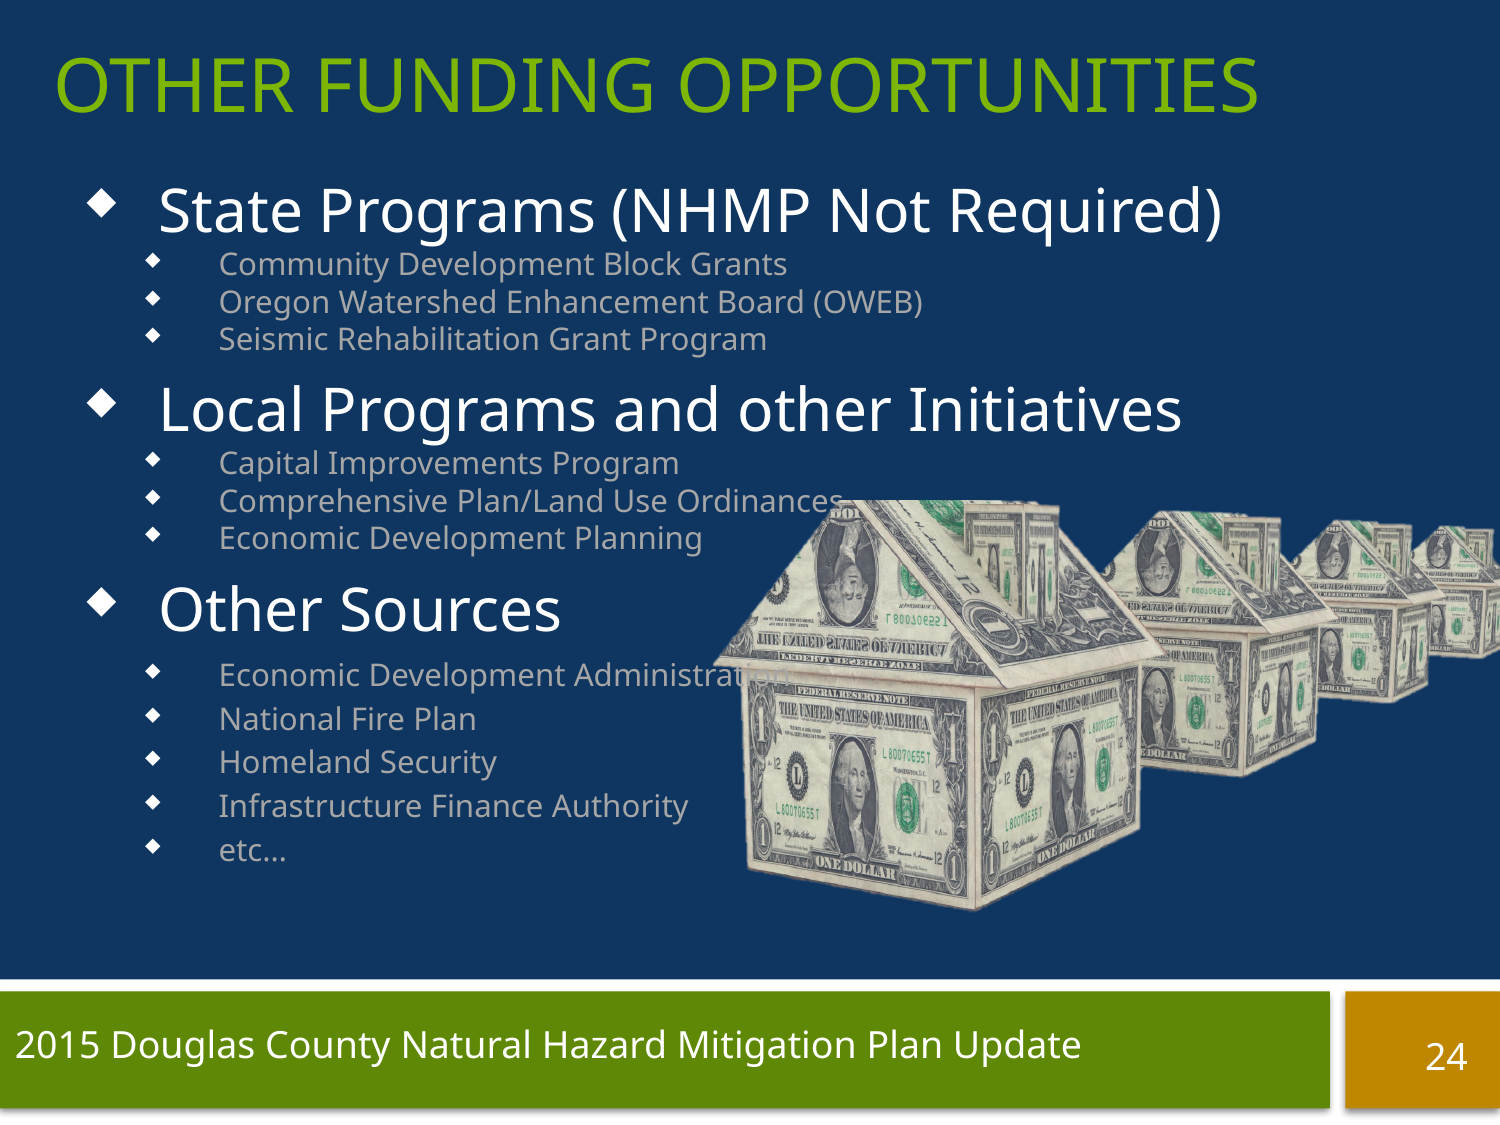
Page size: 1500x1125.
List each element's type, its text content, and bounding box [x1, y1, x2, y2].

slide_number 24 [1410, 1025, 1500, 1089]
text_box State Programs (NHMP Not Required) Community Development Block Grants Oregon Watershed Enhancement Board (OWEB) Seismic Rehabilitation Grant Program Local Programs and other Initiatives Capital Improvements Program Comprehensive Plan/Land Use Ordinances Economic Development Planning Other Sources Economic Development Administration National Fire Plan Homeland Security Infrastructure Finance Authority etc… [68, 164, 1280, 1125]
title Other Funding opportunities [38, 28, 1444, 135]
picture [697, 499, 1500, 999]
